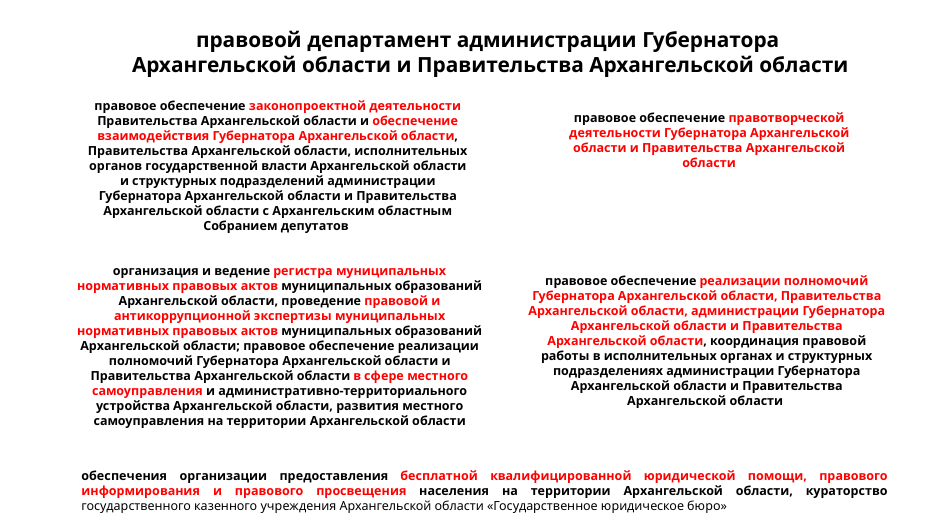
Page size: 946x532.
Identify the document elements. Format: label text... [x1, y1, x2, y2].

text_box обеспечения организации предоставления бесплатной квалифицированной юридической помощи, правового информирования и правового просвещения населения на территории Архангельской области, кураторство государственного казенного учреждения Архангельской области «Государственное юридическое бюро» [66, 460, 903, 521]
text_box организация и ведение регистра муниципальных нормативных правовых актов муниципальных образований Архангельской области, проведение правовой и антикоррупционной экспертизы муниципальных нормативных правовых актов муниципальных образований Архангельской области; правовое обеспечение реализации полномочий Губернатора Архангельской области и Правительства Архангельской области в сфере местного самоуправления и административно-территориального устройства Архангельской области, развития местного самоуправления на территории Архангельской области [59, 255, 500, 436]
text_box правовое обеспечение реализации полномочий Губернатора Архангельской области, Правительства Архангельской области, администрации Губернатора Архангельской области и Правительства Архангельской области, координация правовой работы в исполнительных органах и структурных подразделениях администрации Губернатора Архангельской области и Правительства Архангельской области [506, 265, 907, 416]
text_box правовое обеспечение правотворческой деятельности Губернатора Архангельской области и Правительства Архангельской области [543, 102, 875, 178]
text_box правовое обеспечение законопроектной деятельности Правительства Архангельской области и обеспечение взаимодействия Губернатора Архангельской области, Правительства Архангельской области, исполнительных органов государственной власти Архангельской области и структурных подразделений администрации Губернатора Архангельской области и Правительства Архангельской области с Архангельским областным Собранием депутатов [70, 90, 485, 241]
title правовой департамент администрации Губернатора Архангельской области и Правительства Архангельской области [70, 21, 910, 81]
